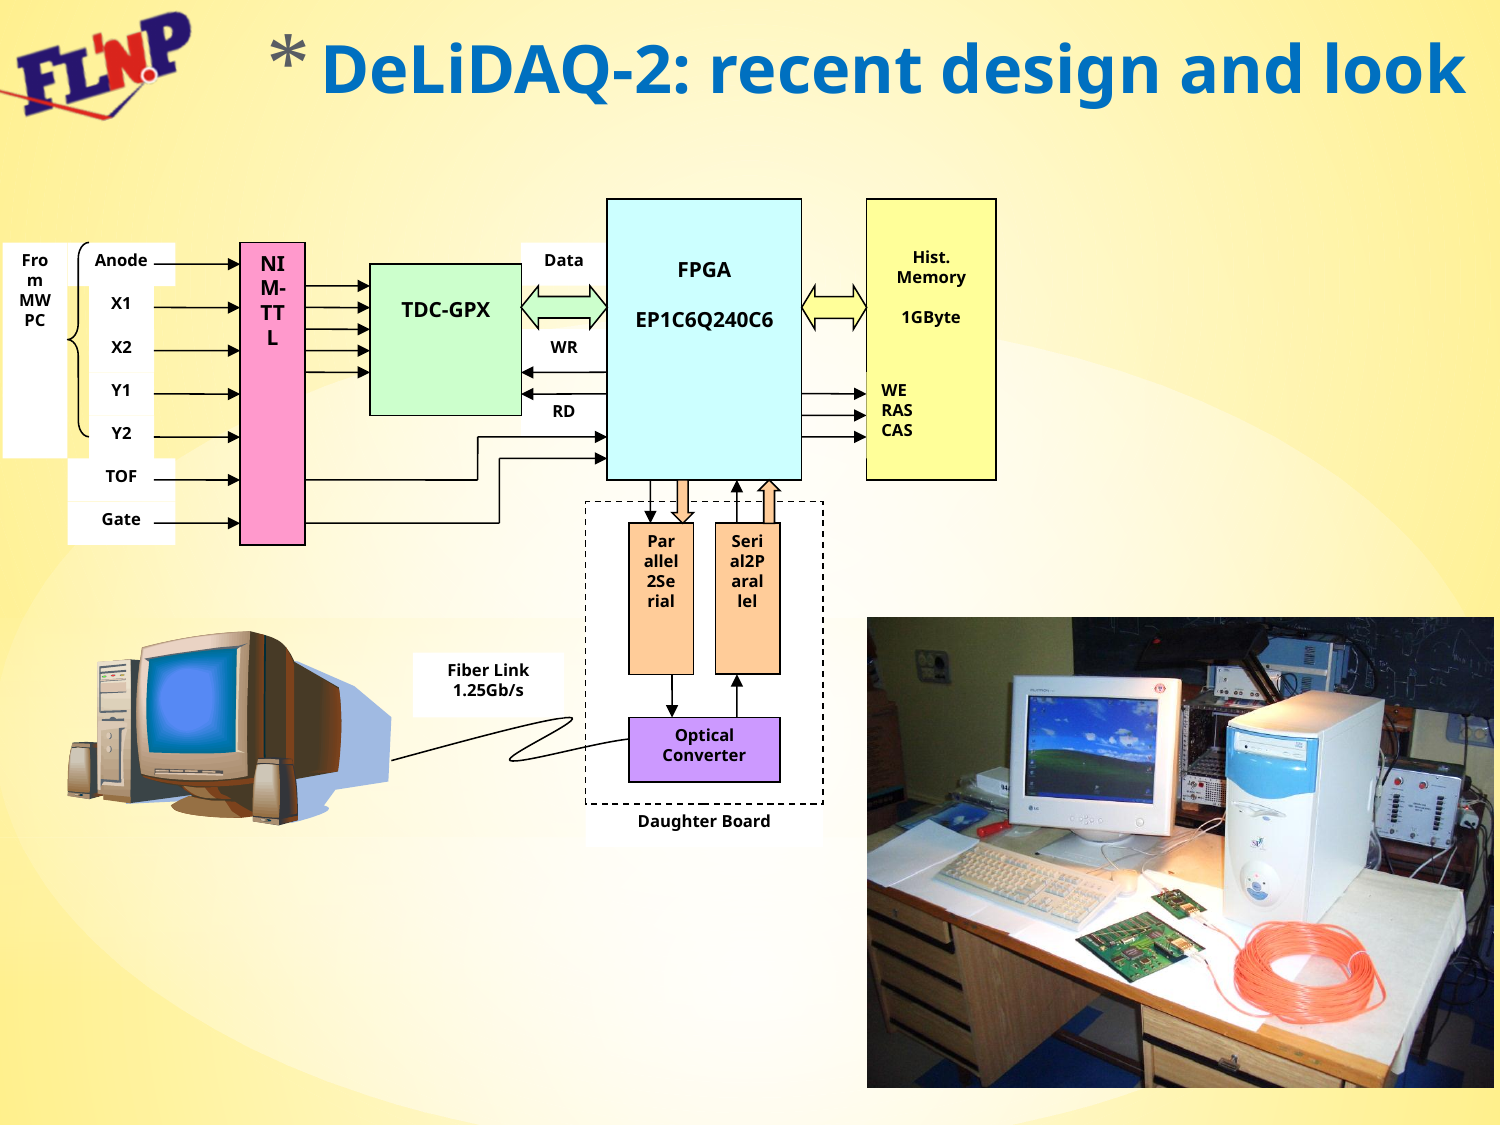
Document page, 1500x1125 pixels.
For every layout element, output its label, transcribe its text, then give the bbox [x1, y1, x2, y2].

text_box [2, 134, 1105, 891]
picture [0, 4, 206, 151]
text_box DeLiDAQ-2: recent design and look [206, 19, 1500, 126]
picture [867, 617, 1495, 1088]
